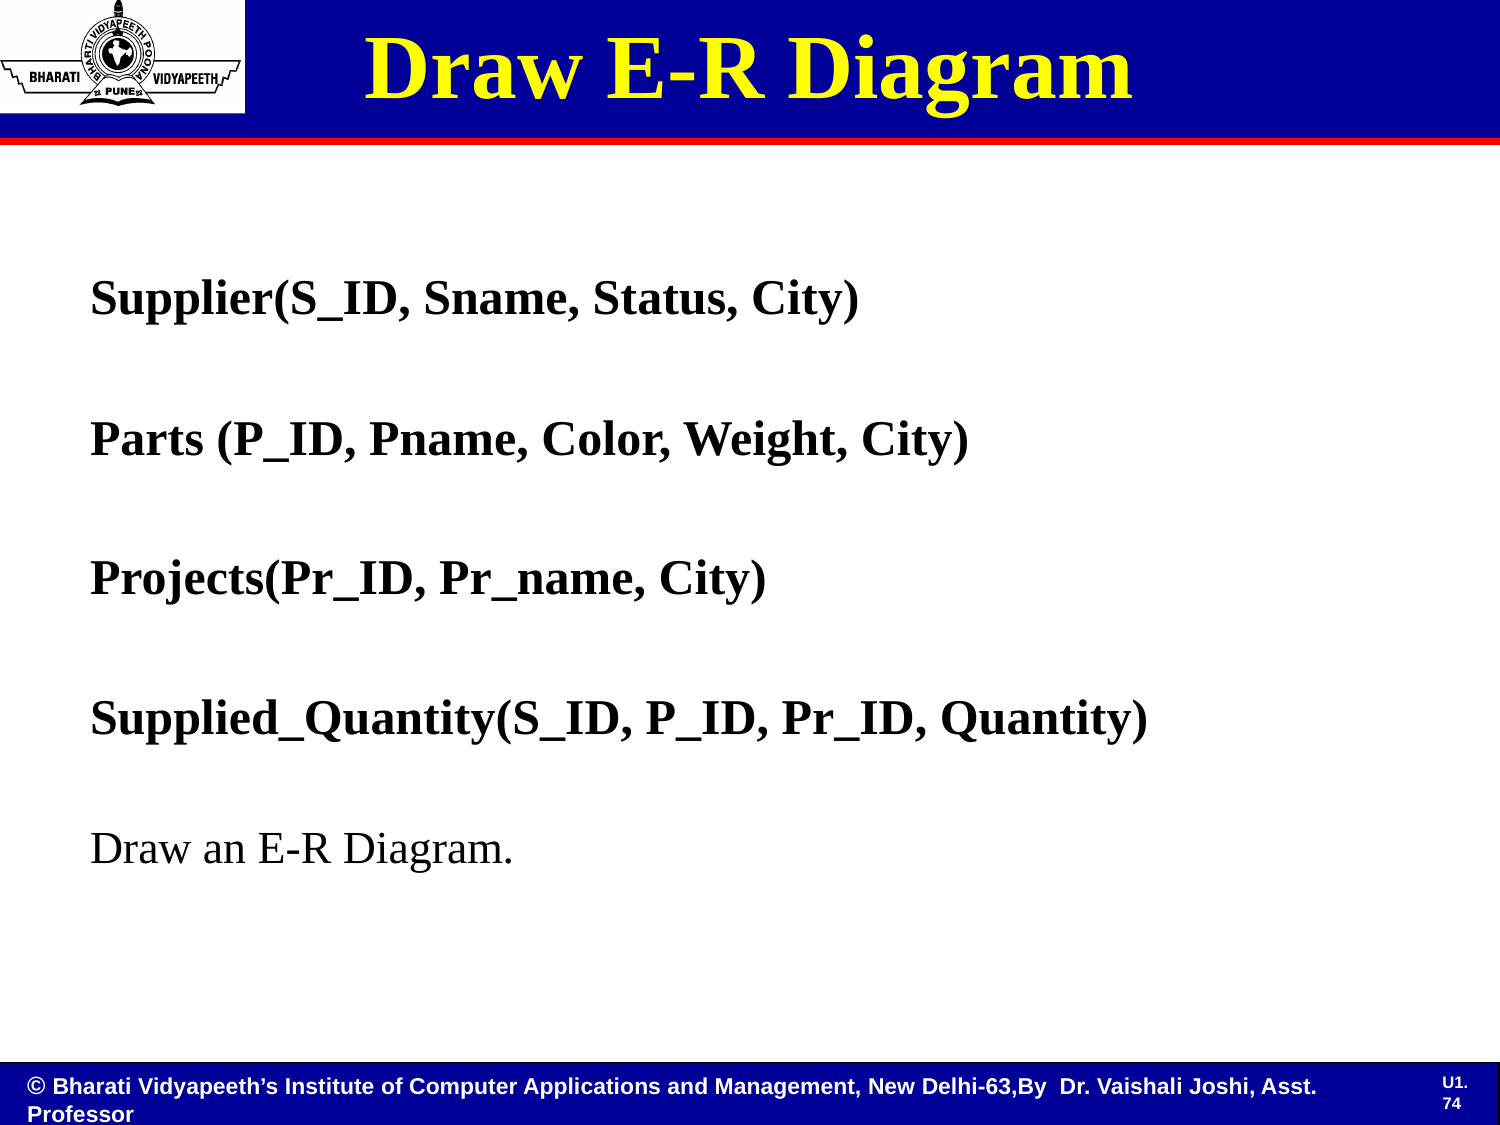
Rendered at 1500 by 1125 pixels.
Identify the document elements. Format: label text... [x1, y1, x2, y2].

text_box Supplier(S_ID, Sname, Status, City) Parts (P_ID, Pname, Color, Weight, City) Projects(Pr_ID, Pr_name, City) Supplied_Quantity(S_ID, P_ID, Pr_ID, Quantity) Draw an E-R Diagram. [74, 187, 1424, 990]
title Draw E-R Diagram [75, 0, 1425, 175]
picture [0, 0, 75, 106]
